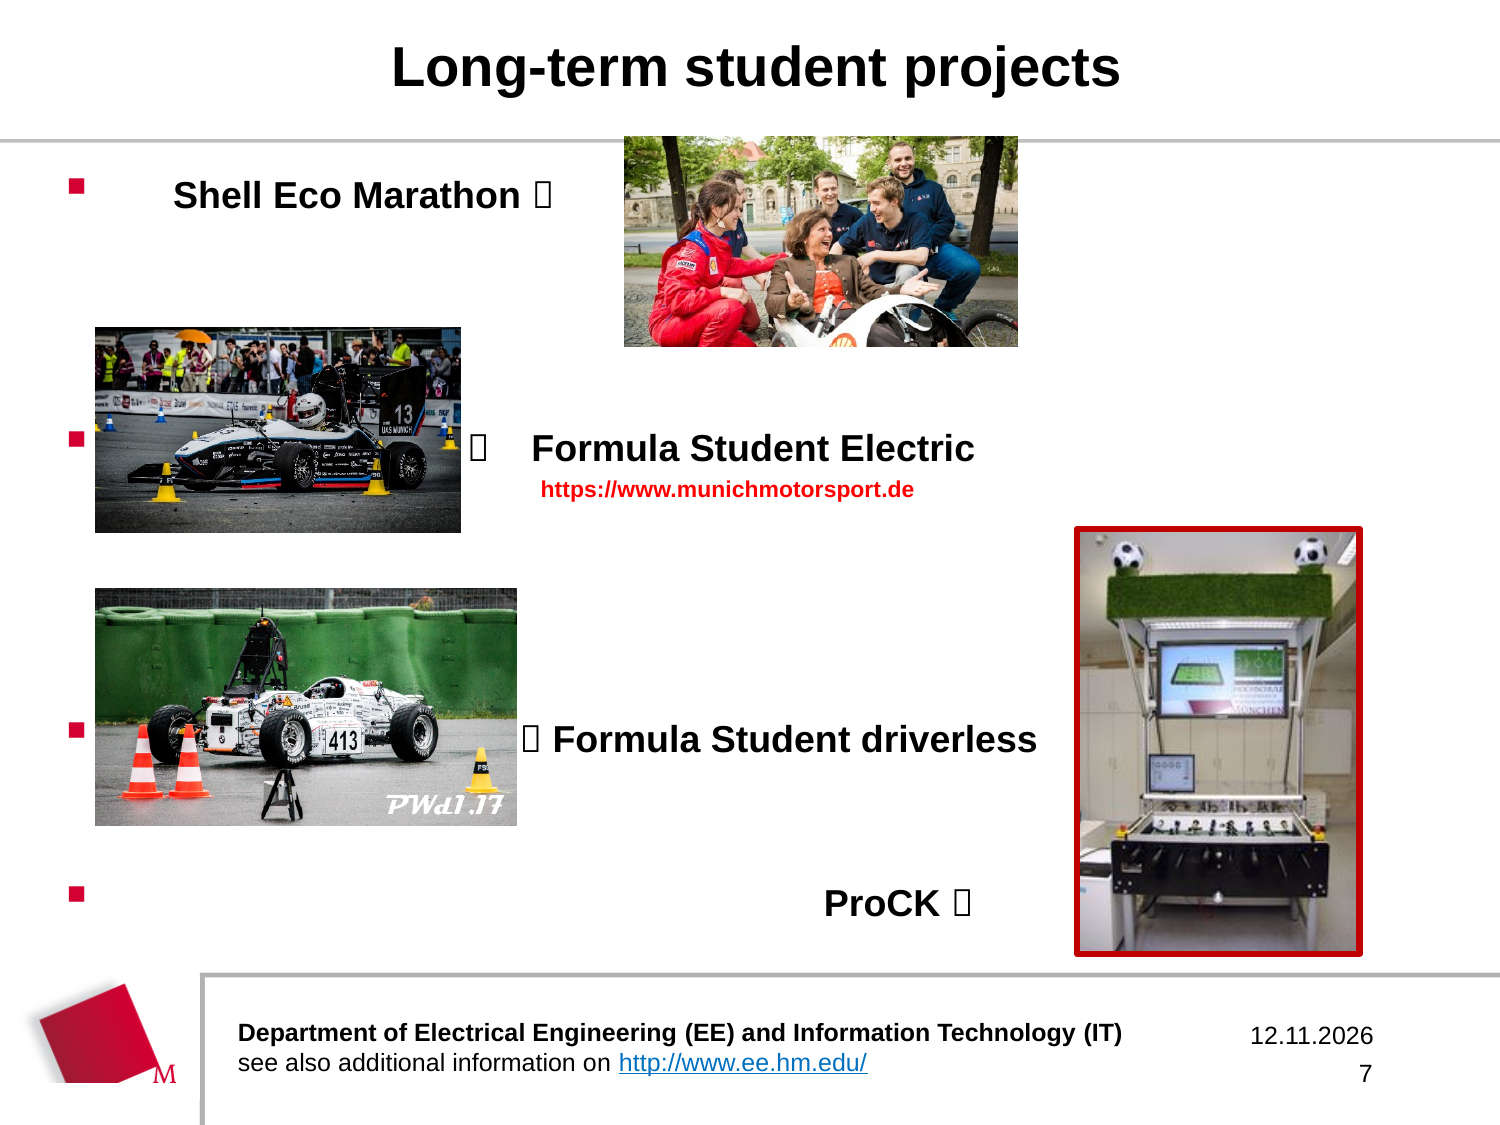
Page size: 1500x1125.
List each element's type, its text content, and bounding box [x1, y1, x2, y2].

text_box 7 [1273, 1050, 1388, 1083]
picture [95, 327, 461, 534]
picture [18, 973, 176, 1083]
text_box [820, 278, 1376, 854]
picture [1076, 528, 1360, 955]
list Shell Eco Marathon   Formula Student Electric https://www.munichmotorsport.de  Formula Student driverless ProCK  [49, 109, 1456, 942]
picture [95, 588, 517, 826]
text_box Long-term student projects [0, 22, 1500, 109]
picture [623, 136, 1018, 347]
text_box 29.03.2018 [1226, 1012, 1389, 1050]
